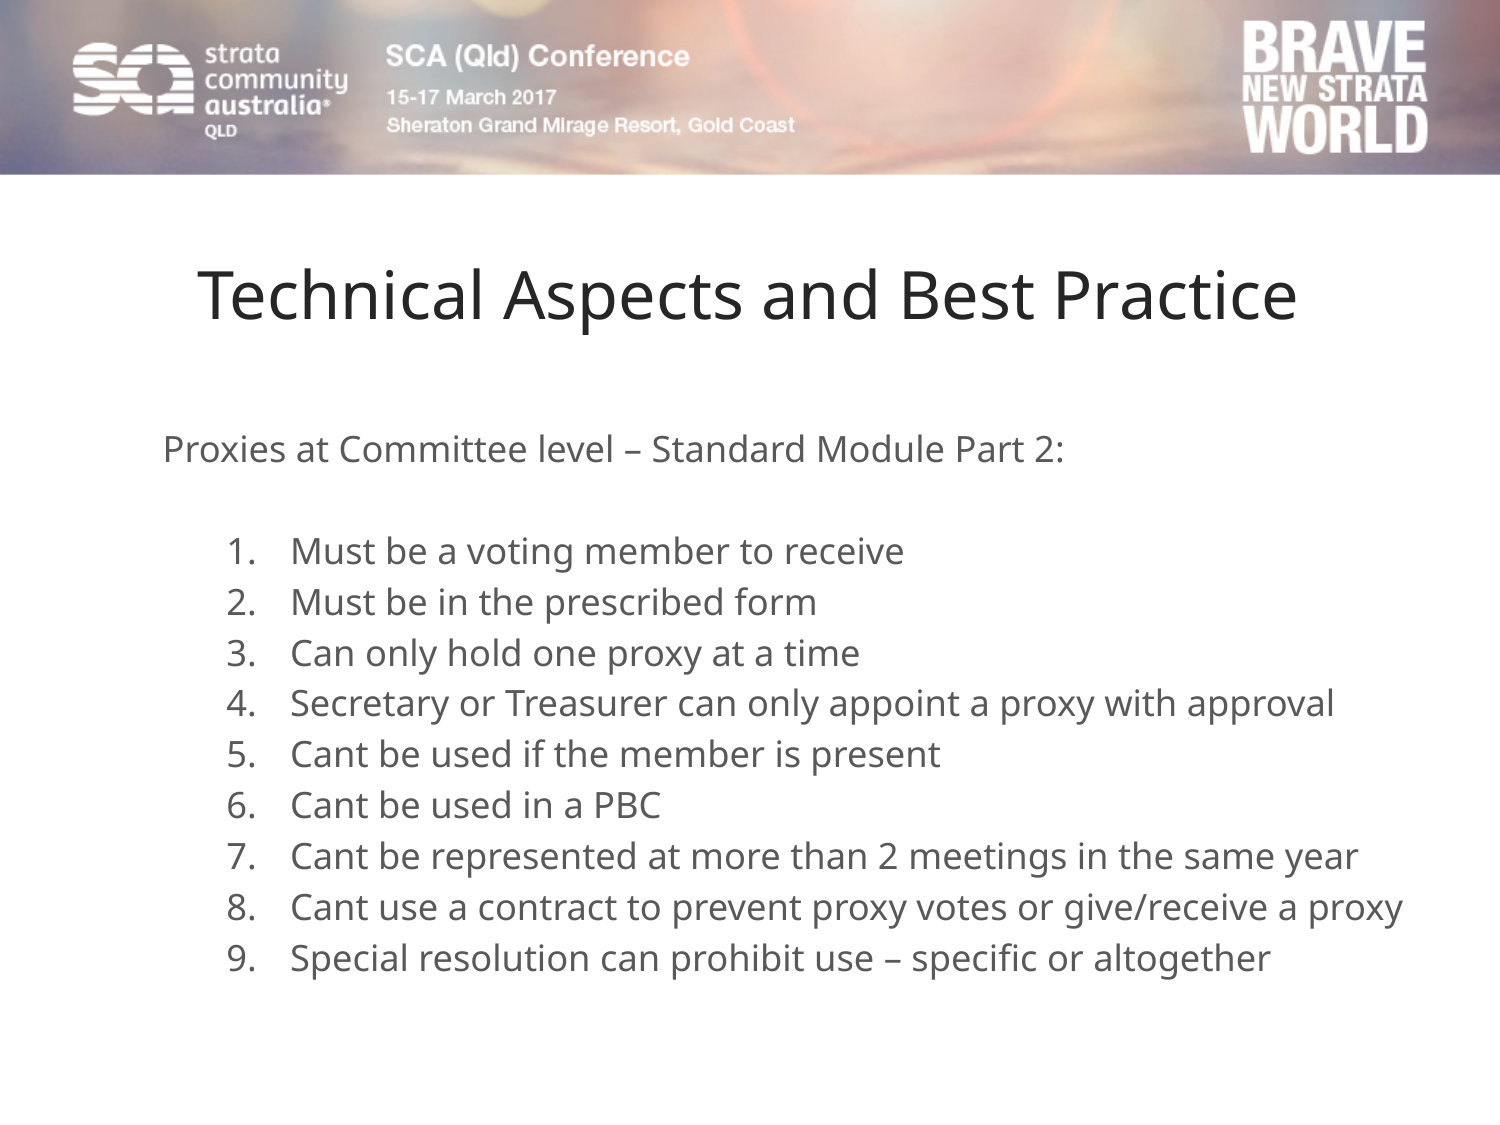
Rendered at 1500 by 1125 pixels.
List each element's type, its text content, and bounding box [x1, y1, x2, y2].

picture [0, 0, 1500, 1125]
title Technical Aspects and Best Practice [74, 229, 1425, 356]
list Proxies at Committee level – Standard Module Part 2: Must be a voting member to receive Must be in the prescribed form Can only hold one proxy at a time Secretary or Treasurer can only appoint a proxy with approval Cant be used if the member is present Cant be used in a PBC Cant be represented at more than 2 meetings in the same year Cant use a contract to prevent proxy votes or give/receive a proxy Special resolution can prohibit use – specific or altogether [75, 367, 1425, 997]
